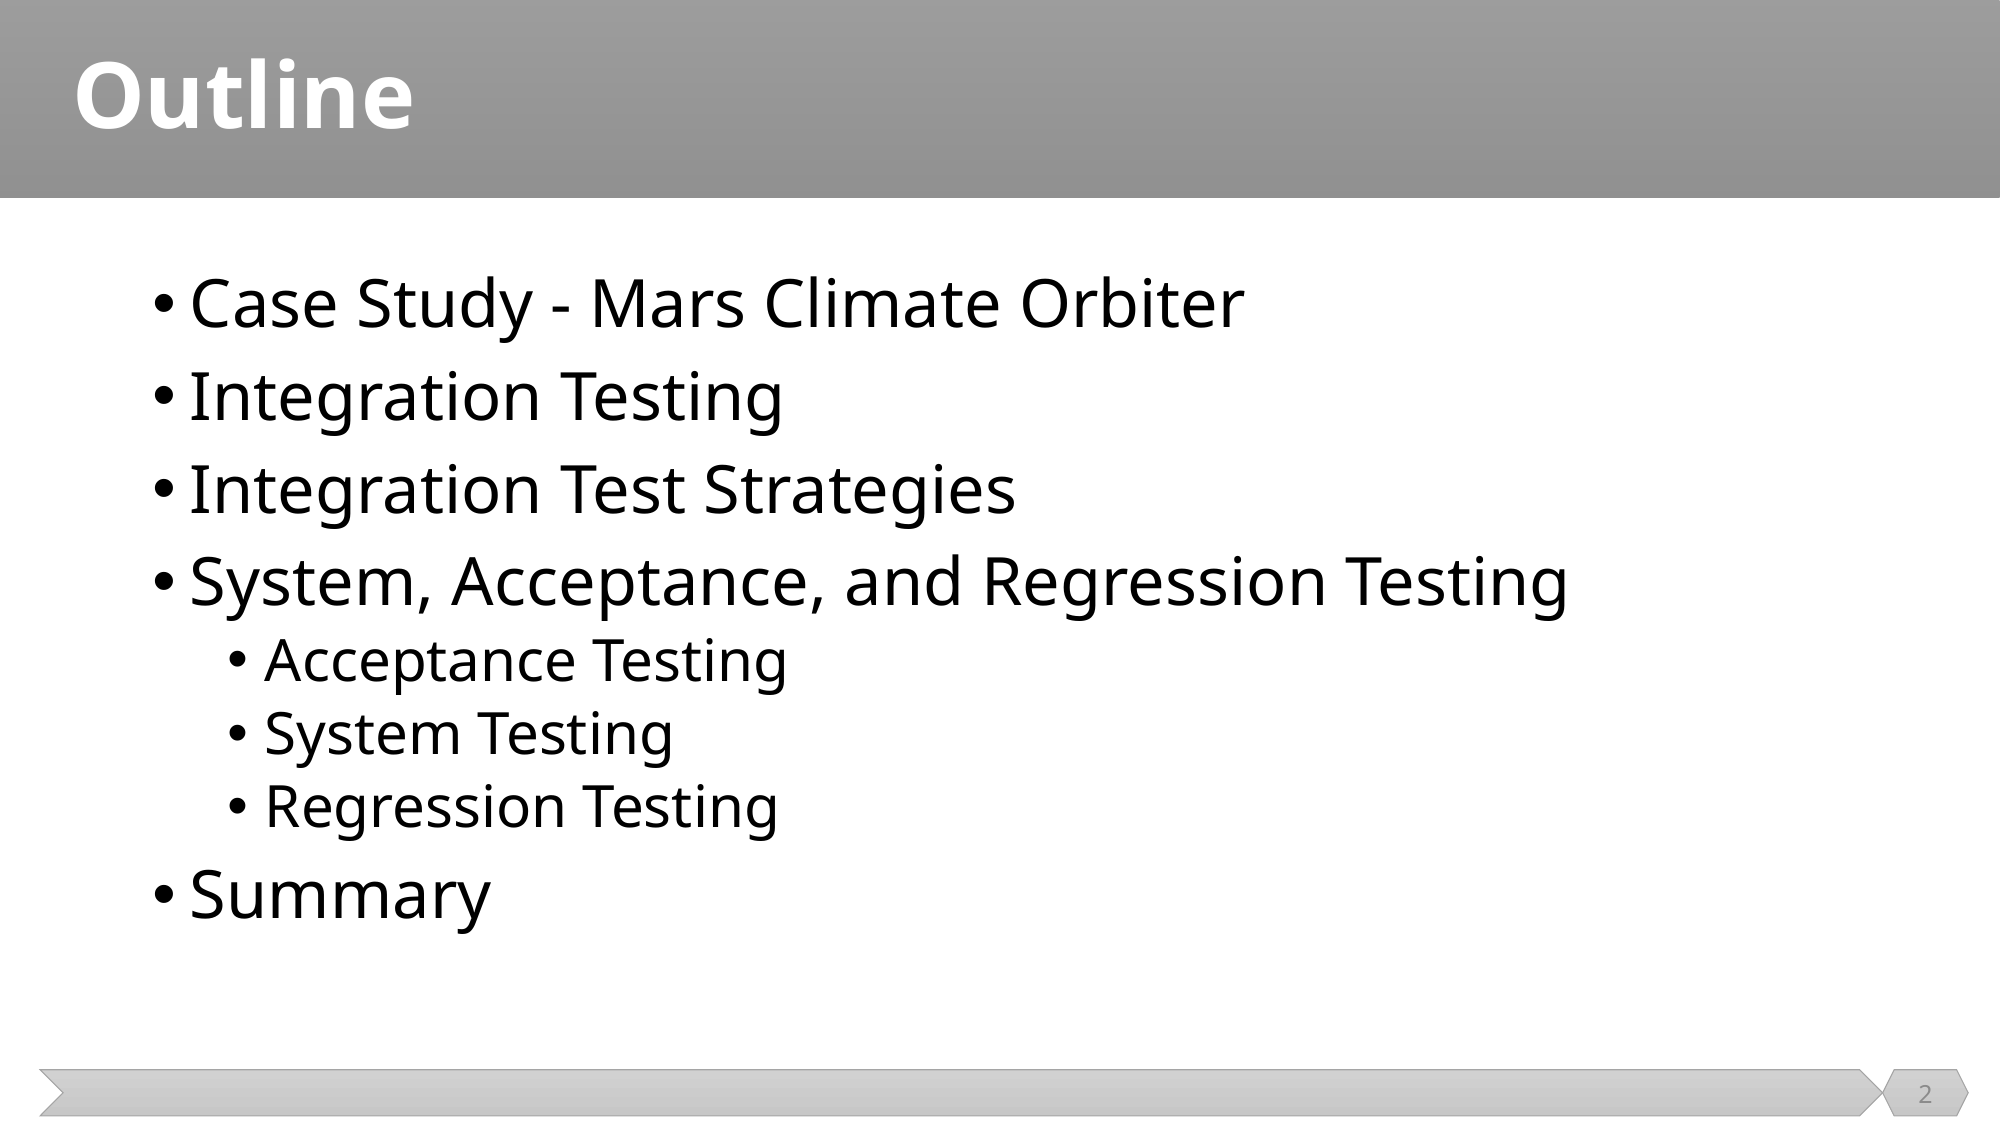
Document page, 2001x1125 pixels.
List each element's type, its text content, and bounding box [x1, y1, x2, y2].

list Case Study - Mars Climate Orbiter Integration Testing Integration Test Strategies System, Acceptance, and Regression Testing Acceptance Testing System Testing Regression Testing Summary [137, 262, 1863, 1014]
title Outline [56, 0, 1969, 199]
slide_number 2 [1882, 1065, 1969, 1125]
